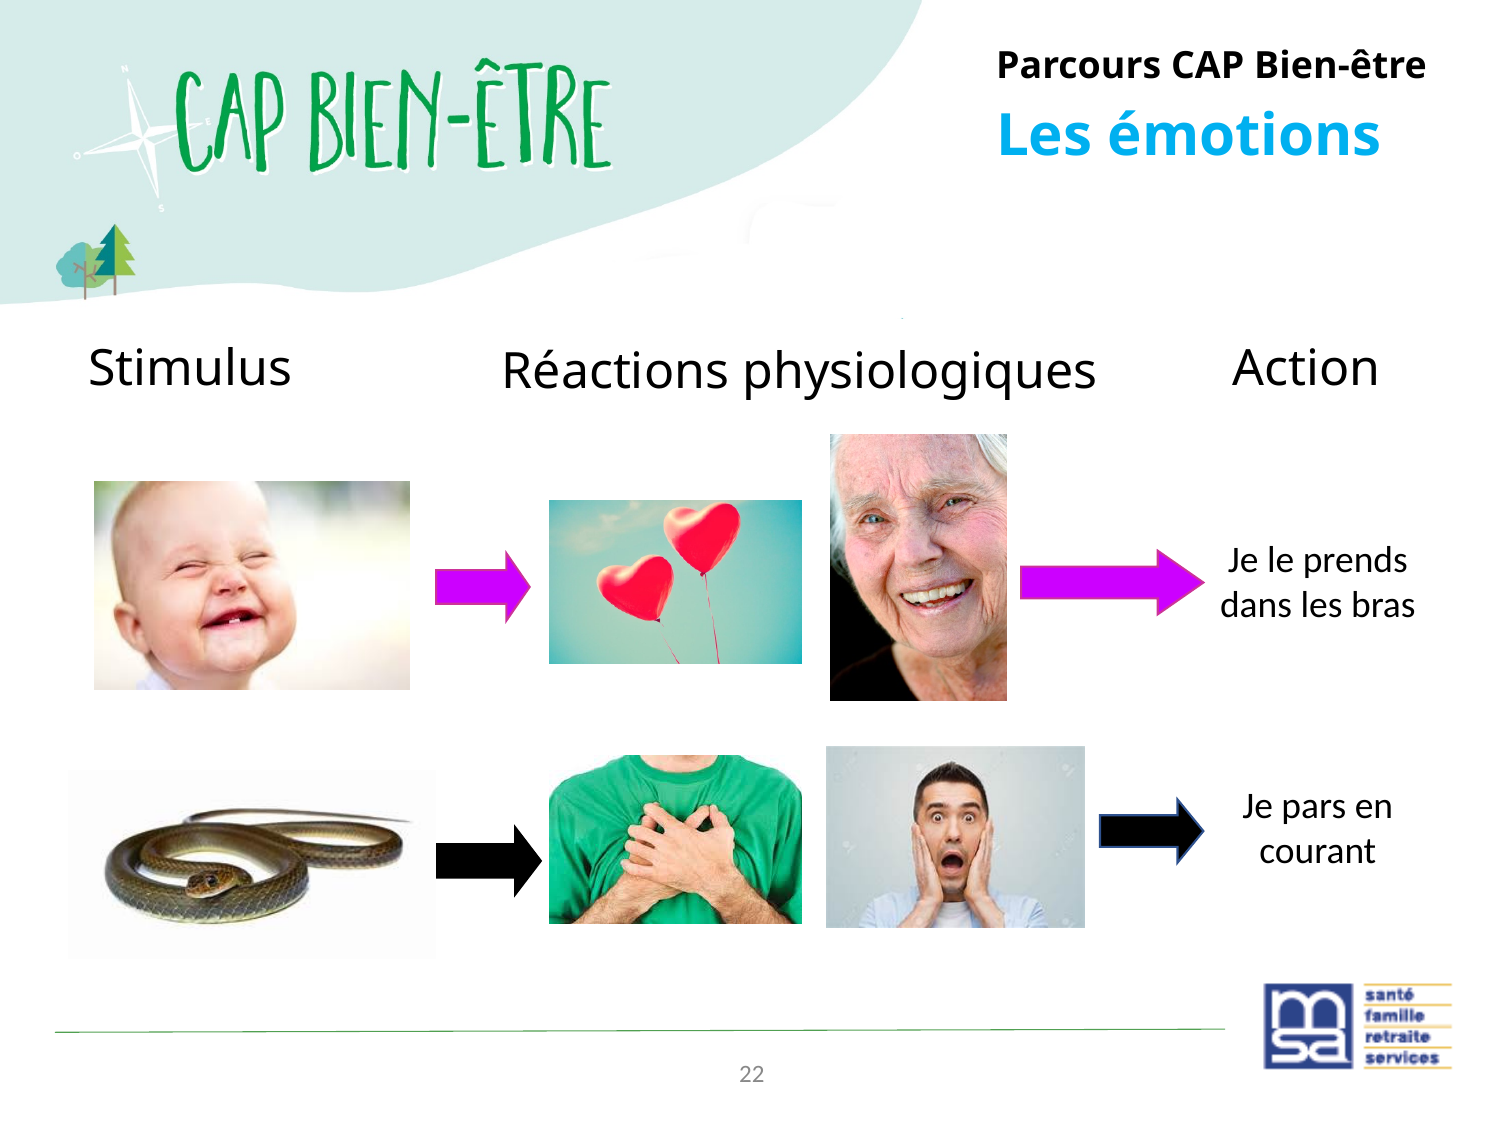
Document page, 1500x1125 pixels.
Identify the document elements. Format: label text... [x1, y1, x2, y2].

text_box [1021, 550, 1204, 615]
text_box Stimulus [73, 328, 330, 403]
picture [0, 0, 1500, 1125]
text_box Je pars en courant [1199, 763, 1437, 890]
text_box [54, 1029, 1226, 1033]
text_box Réactions physiologiques [487, 331, 1113, 406]
text_box [1100, 799, 1204, 863]
text_box Les émotions [975, 96, 1403, 180]
text_box Je le prends dans les bras [1187, 521, 1449, 641]
text_box 22 [54, 1042, 1250, 1103]
text_box Action [1115, 328, 1498, 403]
text_box Parcours CAP Bien-être [968, 34, 1455, 94]
text_box [437, 827, 541, 895]
slide_number – 22 [560, 1028, 1250, 1042]
text_box [436, 553, 530, 621]
